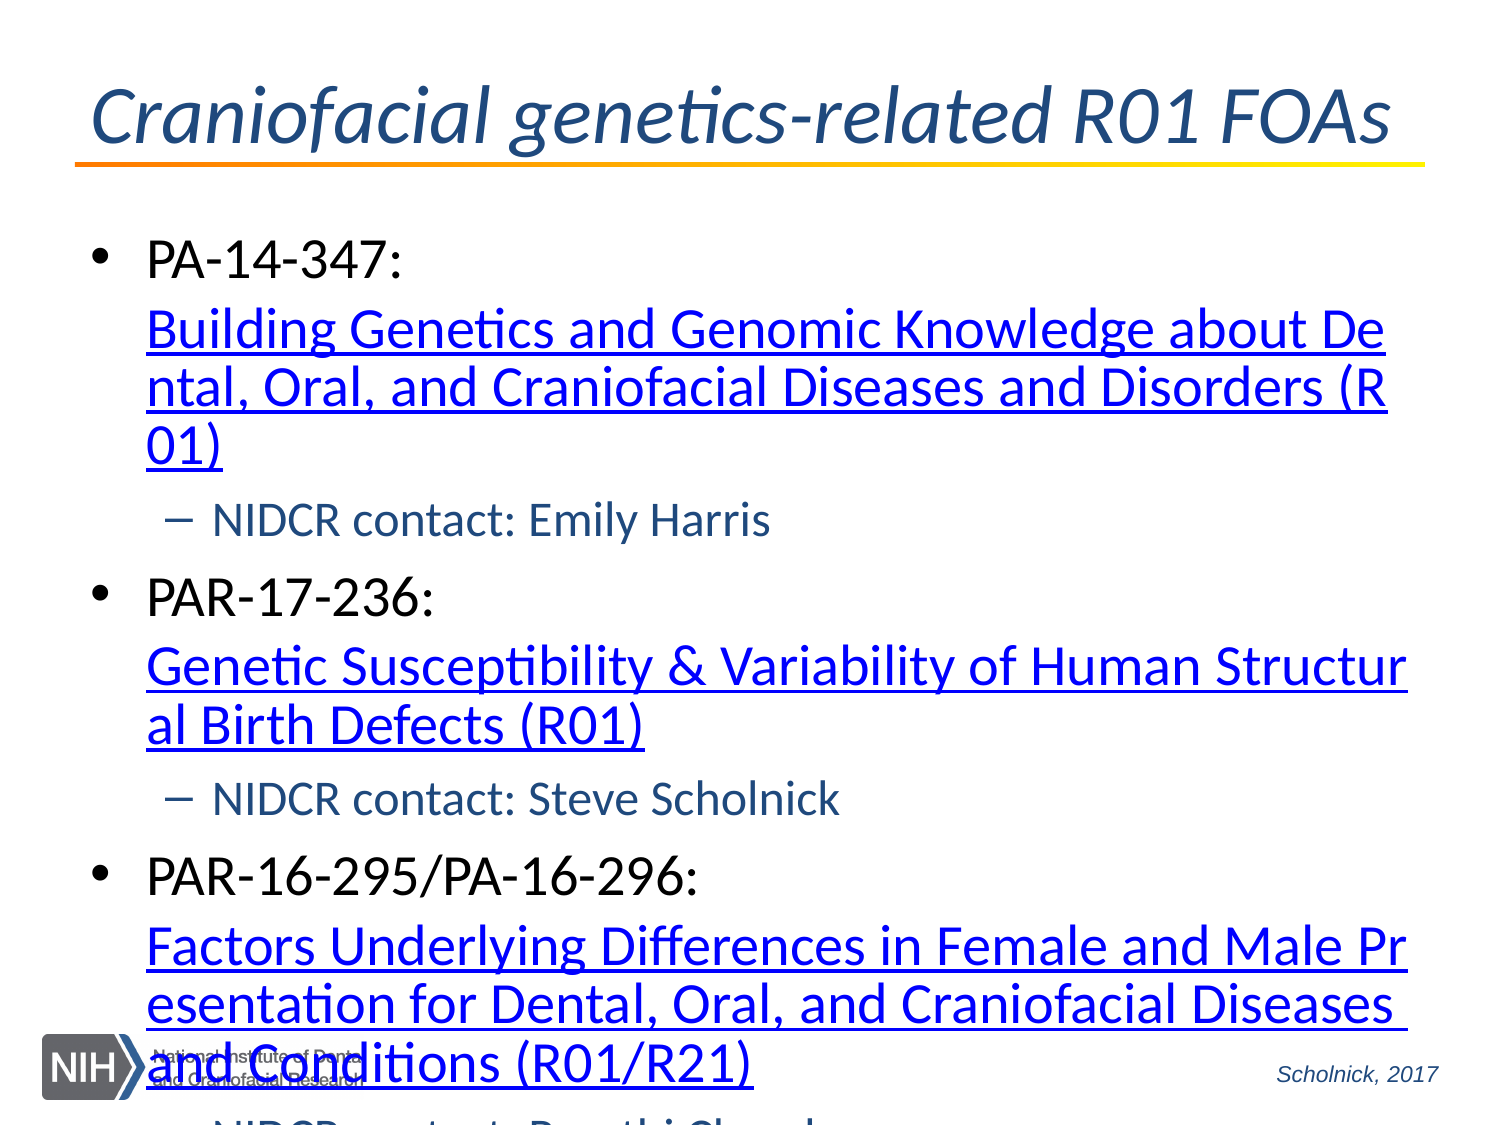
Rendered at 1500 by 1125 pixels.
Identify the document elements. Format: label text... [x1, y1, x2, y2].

title Craniofacial genetics-related R01 FOAs [75, 45, 1425, 175]
list PA-14-347: Building Genetics and Genomic Knowledge about Dental, Oral, and Craniofacial Diseases and Disorders (R01) NIDCR contact: Emily Harris PAR-17-236: Genetic Susceptibility & Variability of Human Structural Birth Defects (R01) NIDCR contact: Steve Scholnick ​PAR-16-295/PA-16-296: ​Factors Underlying Differences in Female and Male Presentation for Dental, Oral, and Craniofacial Diseases and Conditions (R01/R21)​ NIDCR contact: ​​Preethi Chander [75, 212, 1425, 1026]
picture [42, 1034, 364, 1100]
